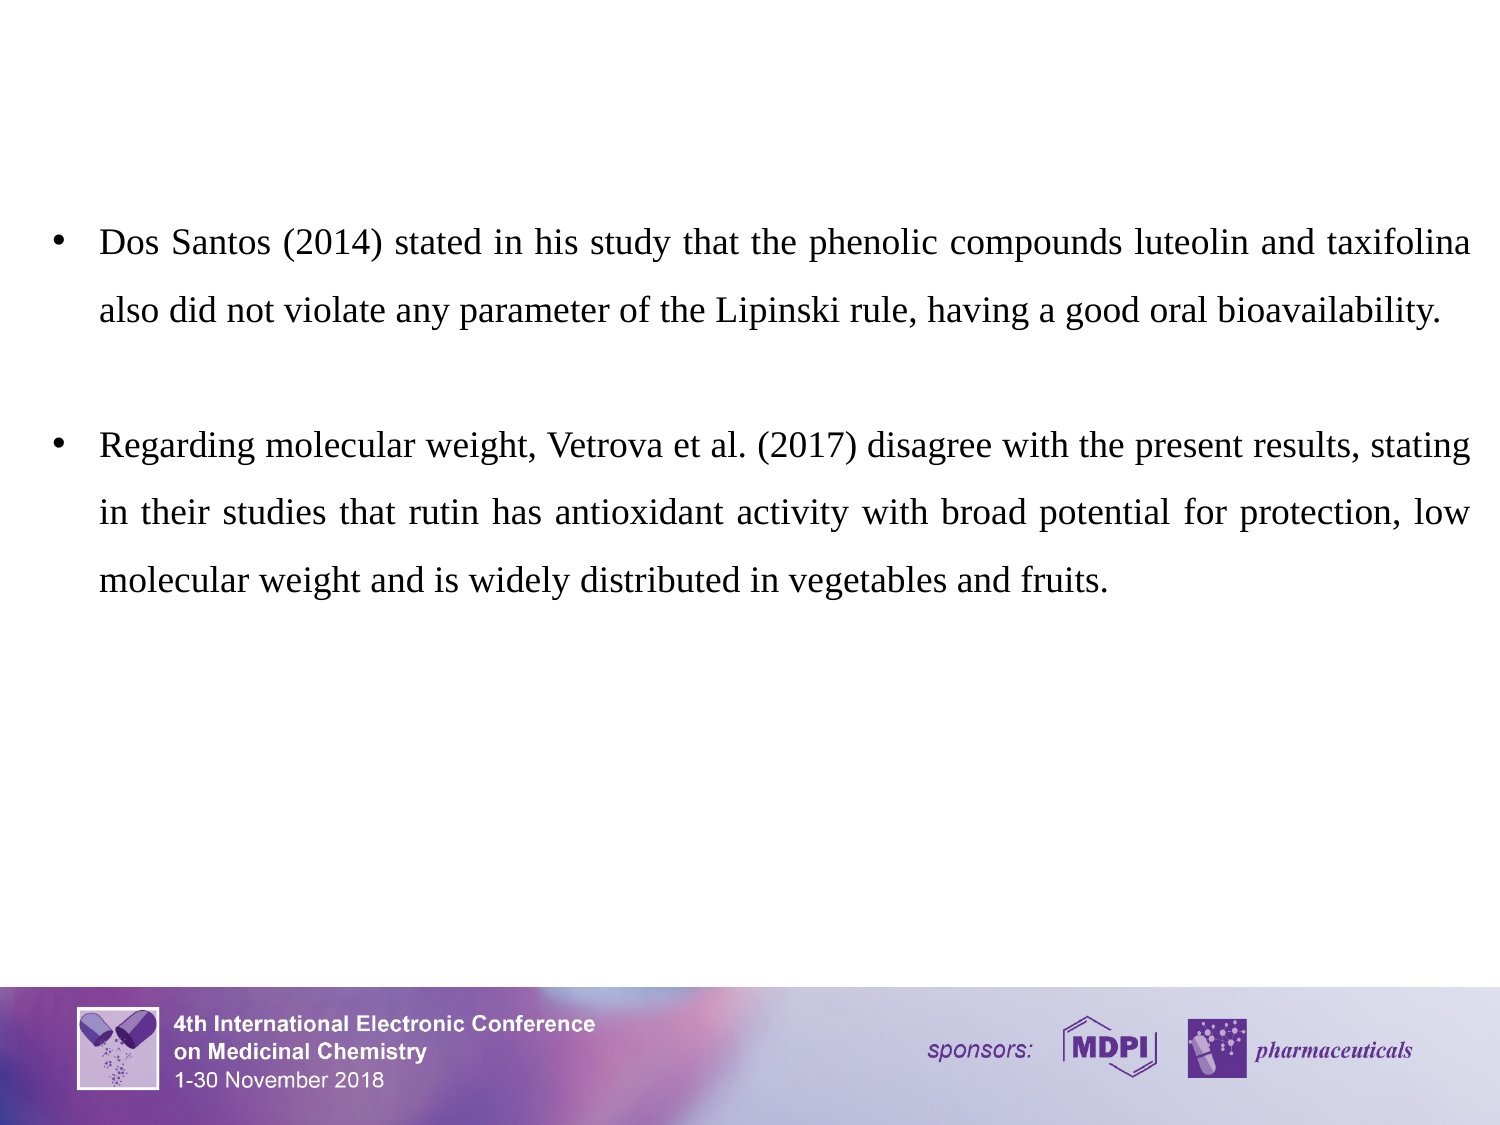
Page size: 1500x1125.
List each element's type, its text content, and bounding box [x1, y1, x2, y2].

text_box Dos Santos (2014) stated in his study that the phenolic compounds luteolin and taxifolina also did not violate any parameter of the Lipinski rule, having a good oral bioavailability. Regarding molecular weight, Vetrova et al. (2017) disagree with the present results, stating in their studies that rutin has antioxidant activity with broad potential for protection, low molecular weight and is widely distributed in vegetables and fruits. [37, 187, 1488, 608]
picture [0, 987, 1500, 1125]
